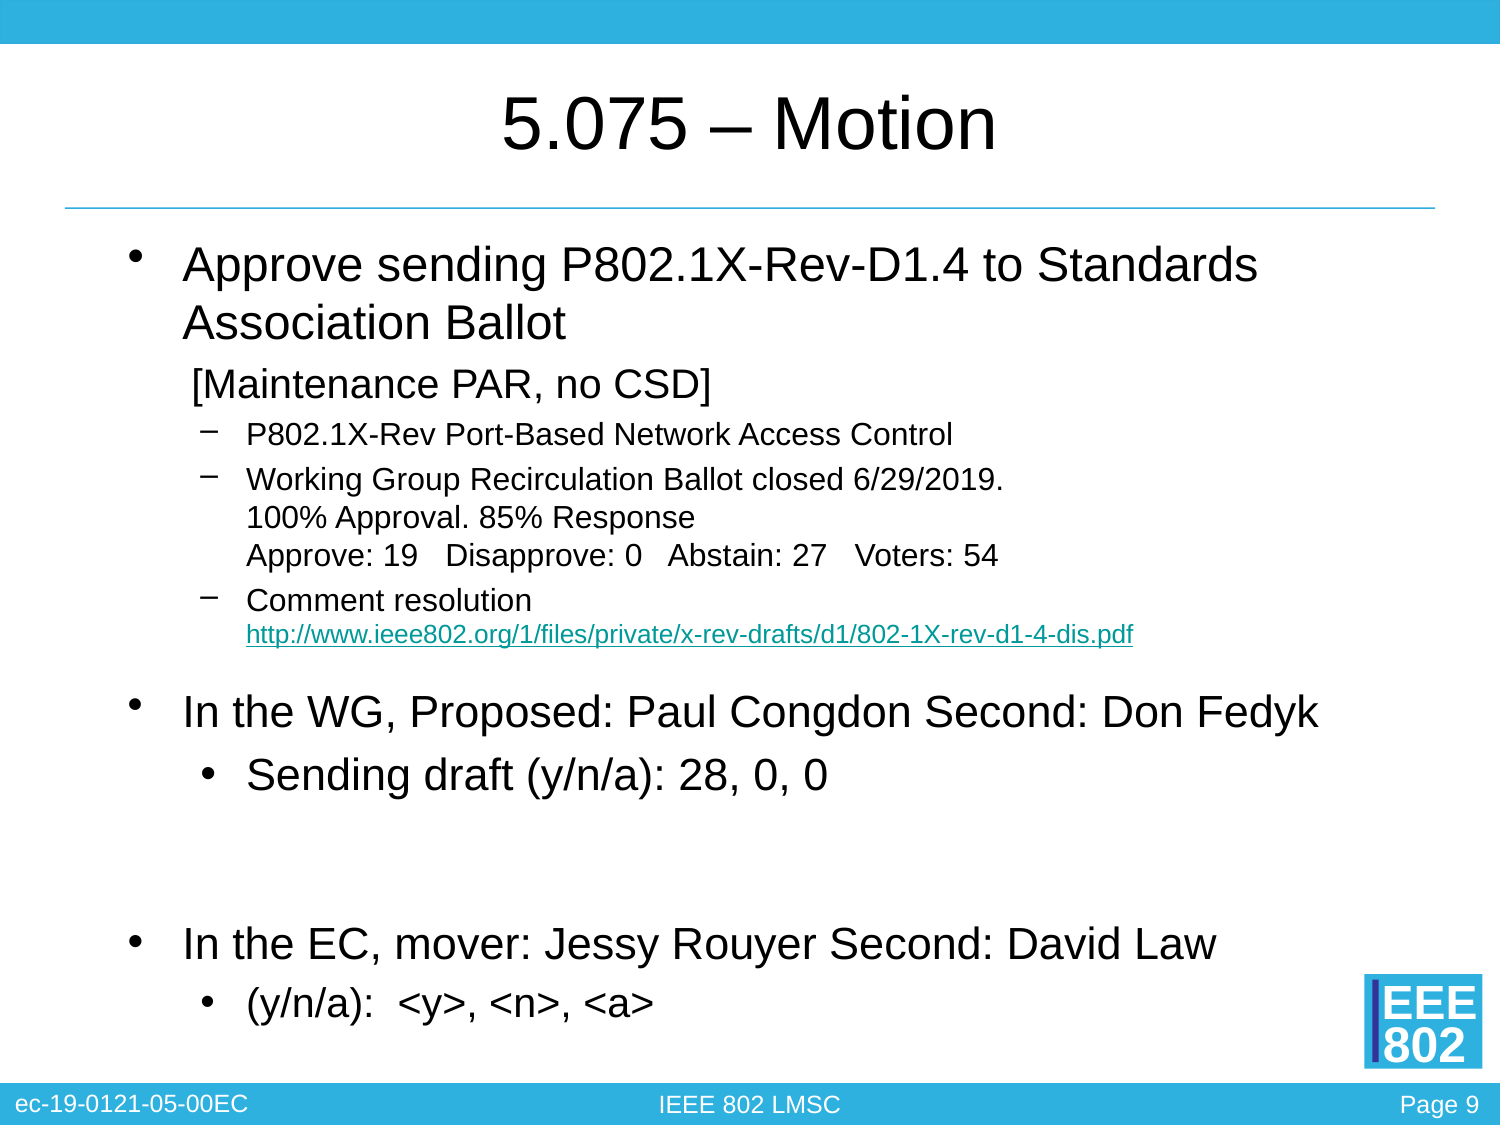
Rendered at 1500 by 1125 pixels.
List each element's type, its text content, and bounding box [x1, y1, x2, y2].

title 5.075 – Motion [112, 45, 1388, 196]
list Approve sending P802.1X-Rev-D1.4 to Standards Association Ballot [Maintenance PAR, no CSD] P802.1X-Rev Port-Based Network Access Control Working Group Recirculation Ballot closed 6/29/2019. 100% Approval. 85% Response Approve: 19 Disapprove: 0 Abstain: 27 Voters: 54 Comment resolution http://www.ieee802.org/1/files/private/x-rev-drafts/d1/802-1X-rev-d1-4-dis.pdf In the WG, Proposed: Paul Congdon Second: Don Fedyk Sending draft (y/n/a): 28, 0, 0 In the EC, mover: Jessy Rouyer Second: David Law (y/n/a): <y>, <n>, <a> [112, 224, 1388, 1035]
